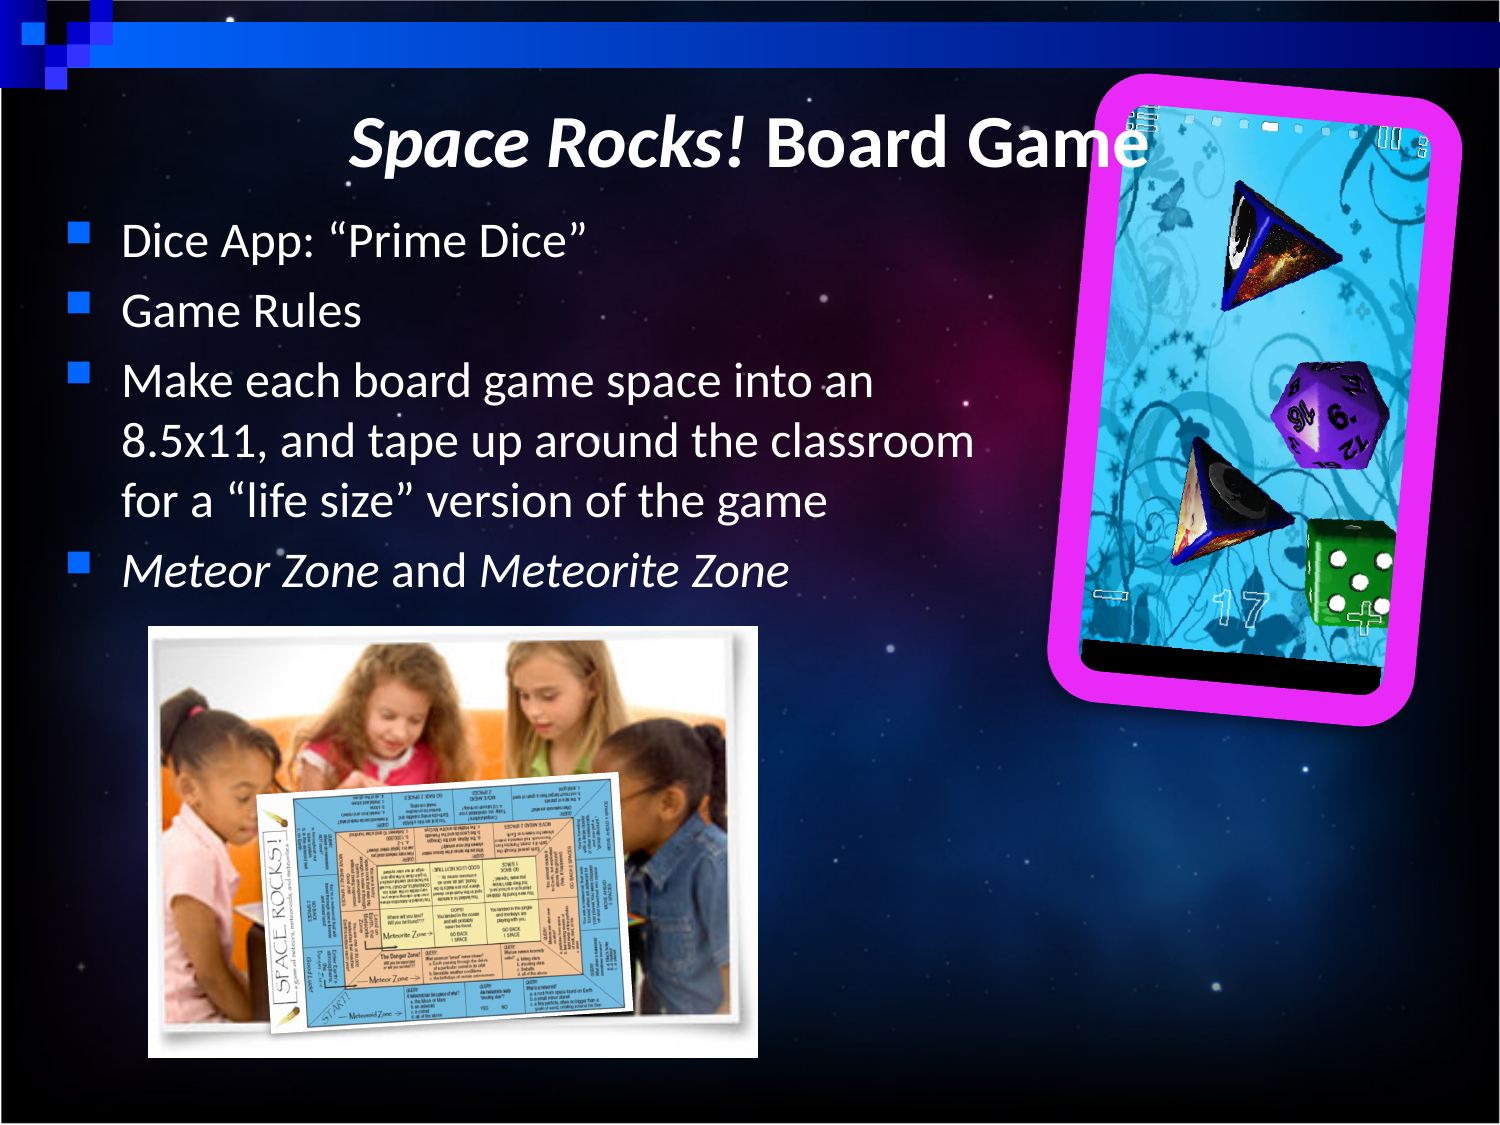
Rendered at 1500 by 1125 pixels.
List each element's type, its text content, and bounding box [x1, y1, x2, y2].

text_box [148, 626, 758, 1058]
picture [113, 0, 1500, 22]
picture [0, 67, 1500, 1125]
title Space Rocks! Board Game [74, 74, 1426, 201]
picture [47, 0, 89, 45]
text_box Dice App: “Prime Dice” Game Rules Make each board game space into an 8.5x11, and tape up around the classroom for a “life size” version of the game Meteor Zone and Meteorite Zone [49, 199, 1025, 1058]
